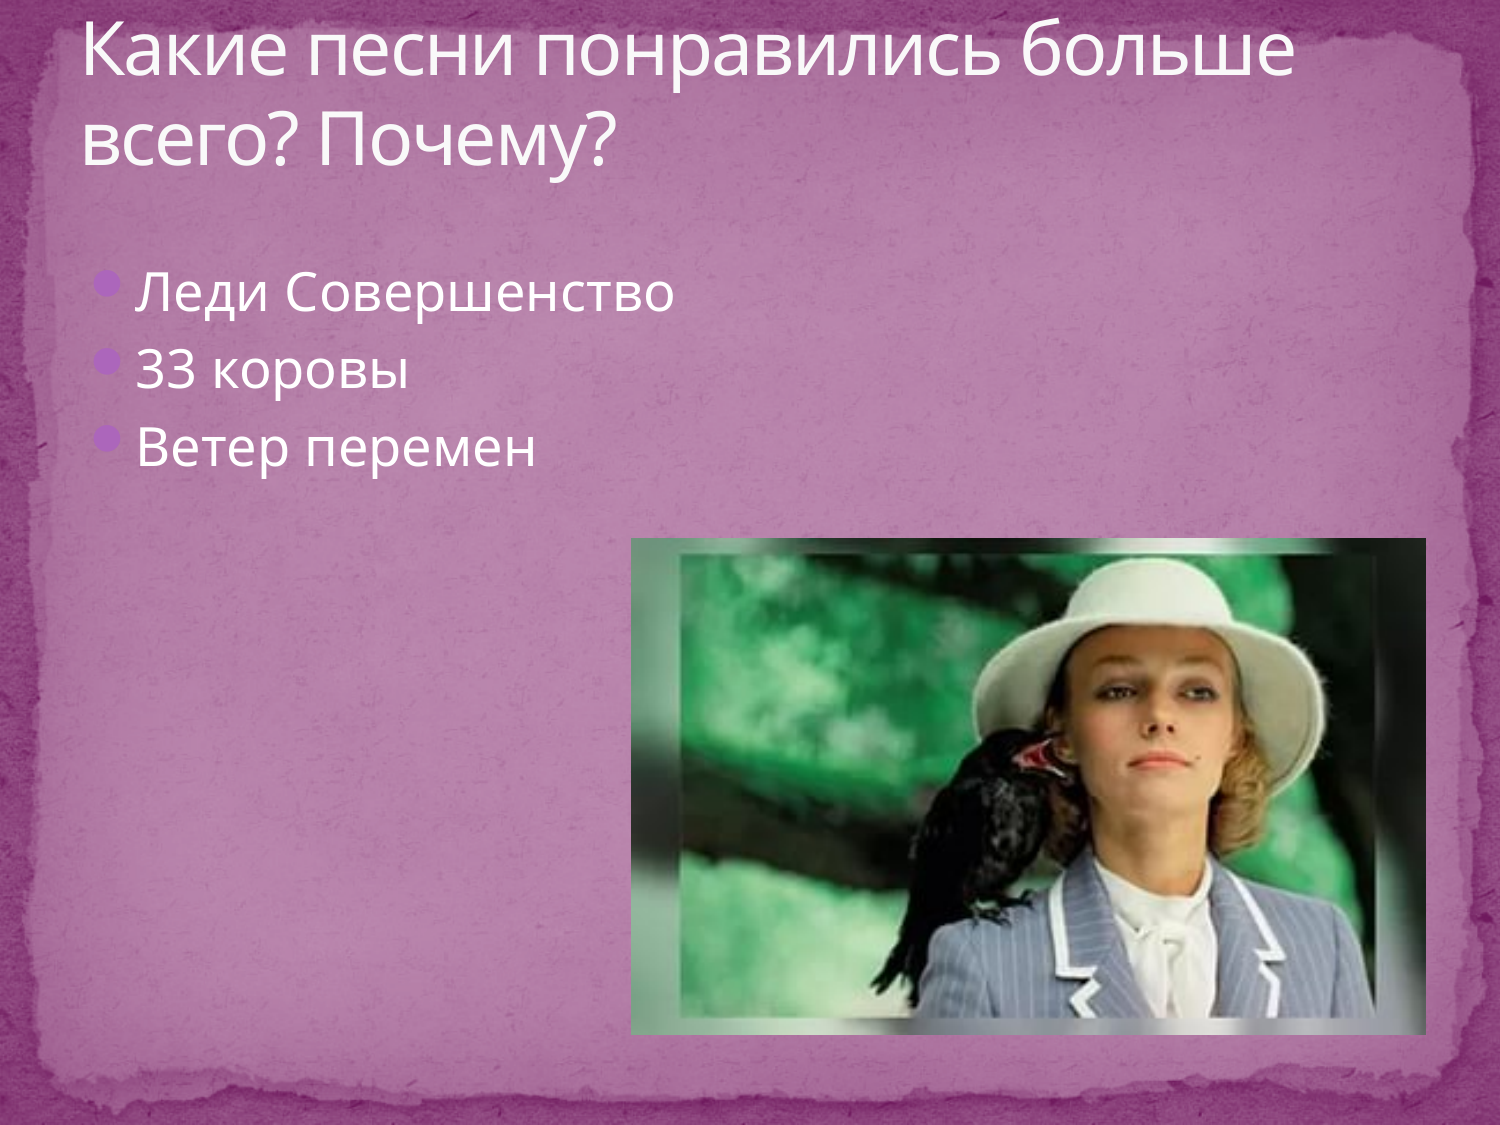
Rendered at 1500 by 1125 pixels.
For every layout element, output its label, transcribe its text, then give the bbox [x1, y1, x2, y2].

title Какие песни понравились больше всего? Почему? [64, 78, 1415, 279]
picture [631, 538, 1427, 1036]
list Леди Совершенство 33 коровы Ветер перемен [75, 249, 1425, 1000]
